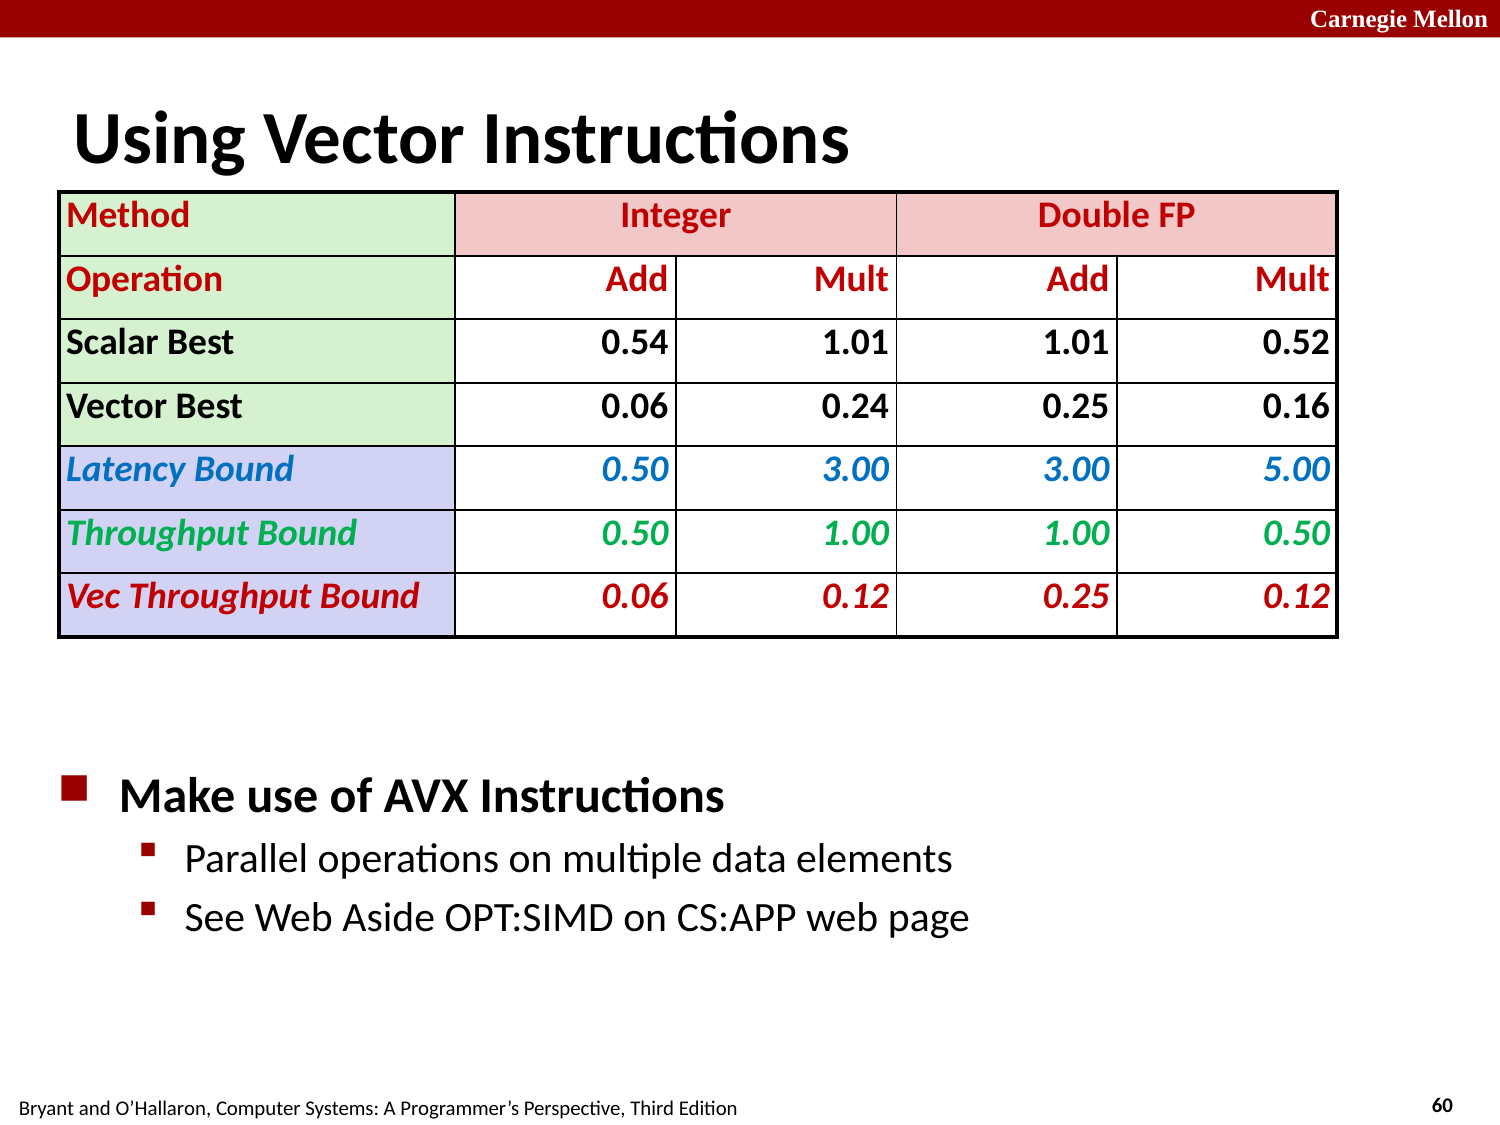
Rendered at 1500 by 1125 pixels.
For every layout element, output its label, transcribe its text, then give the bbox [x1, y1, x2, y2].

table_header Double FP [897, 194, 1335, 255]
table_cell 1.00 [897, 511, 1116, 572]
table_cell 1.01 [897, 320, 1116, 382]
table_cell 0.25 [897, 574, 1116, 635]
table_cell 0.54 [456, 320, 675, 382]
table_cell 1.01 [677, 320, 896, 382]
table_cell 0.06 [456, 574, 675, 635]
table_cell Operation [61, 257, 454, 318]
table_header Integer [456, 194, 896, 255]
table_cell Vector Best [61, 384, 454, 445]
table_cell 0.52 [1118, 320, 1335, 382]
table_cell Latency Bound [61, 447, 454, 509]
table_cell 3.00 [897, 447, 1116, 509]
table_cell Add [897, 257, 1116, 318]
table_cell 0.25 [897, 384, 1116, 445]
table_cell Mult [1118, 257, 1335, 318]
table_cell 0.12 [677, 574, 896, 635]
table_cell 1.00 [677, 511, 896, 572]
table_cell Add [456, 257, 675, 318]
table_cell Scalar Best [61, 320, 454, 382]
title Using Vector Instructions [58, 71, 1305, 190]
table_cell 0.24 [677, 384, 896, 445]
table_cell 0.06 [456, 384, 675, 445]
table_cell 0.50 [456, 447, 675, 509]
table_cell 0.12 [1118, 574, 1335, 635]
table_cell 3.00 [677, 447, 896, 509]
table_cell Throughput Bound [61, 511, 454, 572]
table_cell 0.16 [1118, 384, 1335, 445]
list Make use of AVX Instructions Parallel operations on multiple data elements See Web Aside OPT:SIMD on CS:APP web page [47, 754, 1411, 1063]
table_cell 0.50 [456, 511, 675, 572]
table_cell 5.00 [1118, 447, 1335, 509]
table_header Method [61, 194, 454, 255]
table_cell 0.50 [1118, 511, 1335, 572]
table_cell Mult [677, 257, 896, 318]
table_cell Vec Throughput Bound [61, 574, 454, 635]
